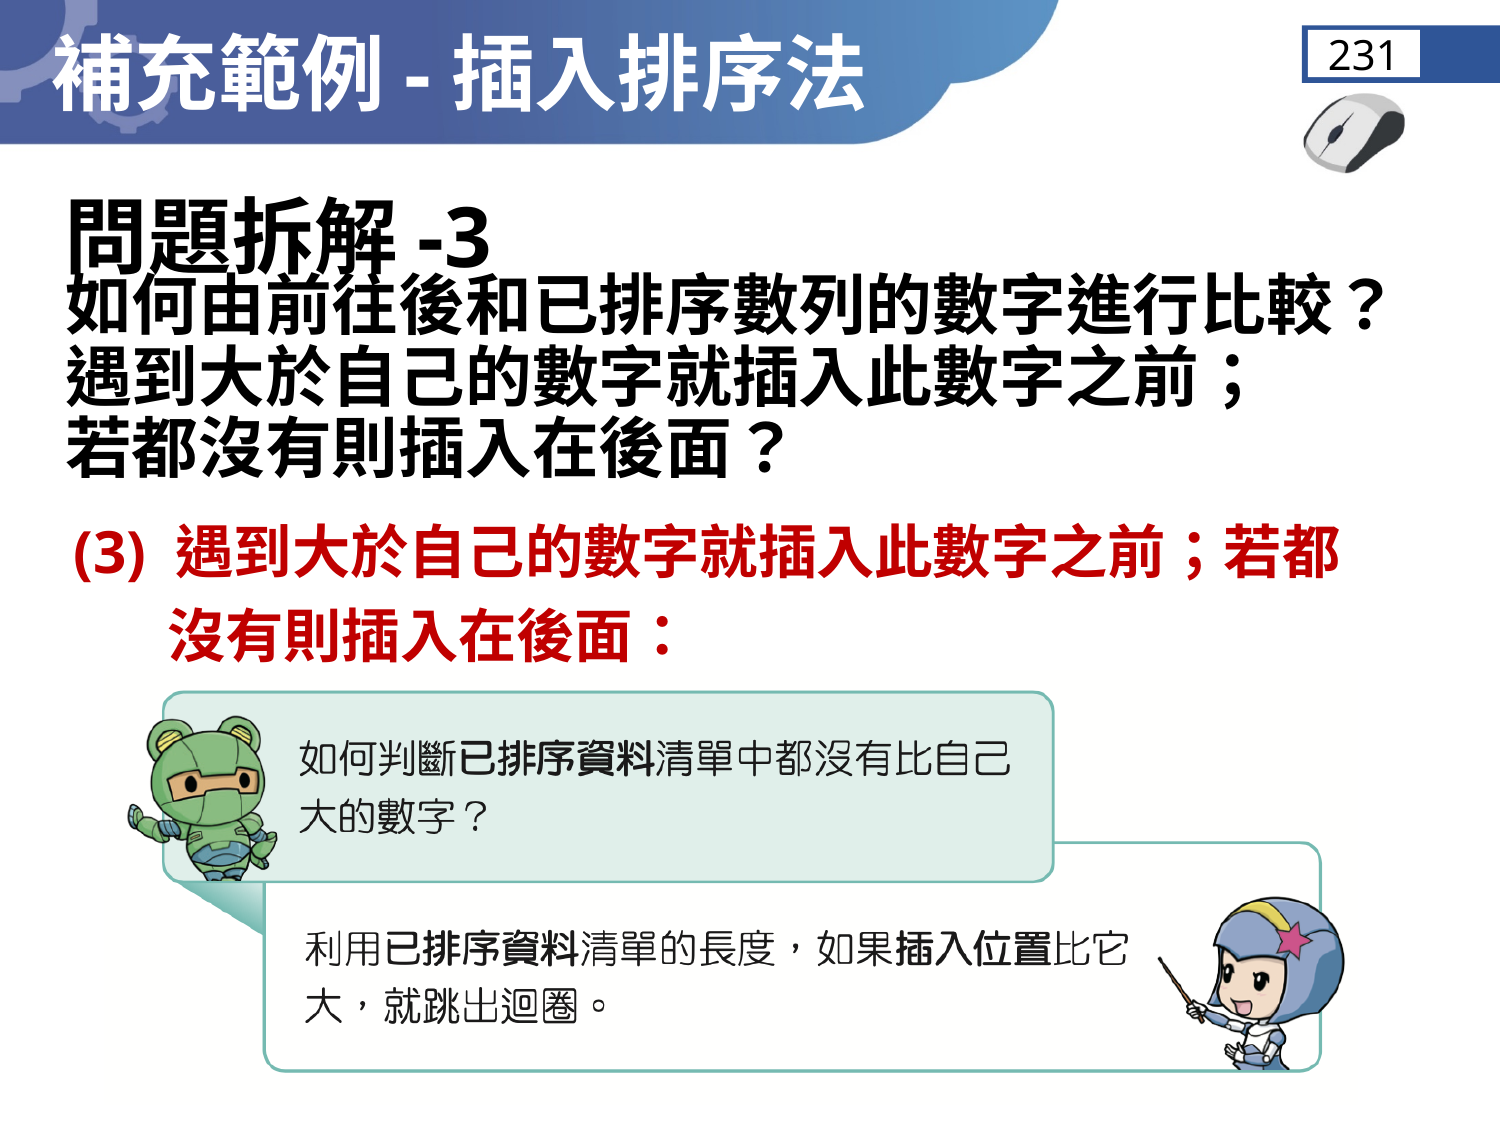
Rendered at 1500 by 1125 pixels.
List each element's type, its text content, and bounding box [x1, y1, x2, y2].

text_box [1301, 24, 1500, 84]
picture [949, 0, 1500, 265]
picture [0, 0, 1358, 1125]
text_box 問題拆解-3 [58, 158, 1441, 265]
text_box (3) 遇到大於自己的數字就插入此數字之前；若都 沒有則插入在後面： [58, 493, 1441, 677]
text_box [1163, 776, 1500, 1125]
text_box 如何由前往後和已排序數列的數字進行比較？ 遇到大於自己的數字就插入此數字之前； 若都沒有則插入在後面？ [58, 265, 1500, 776]
text_box 補充範例-插入排序法 [36, 0, 949, 159]
text_box 231 [1307, 29, 1421, 78]
